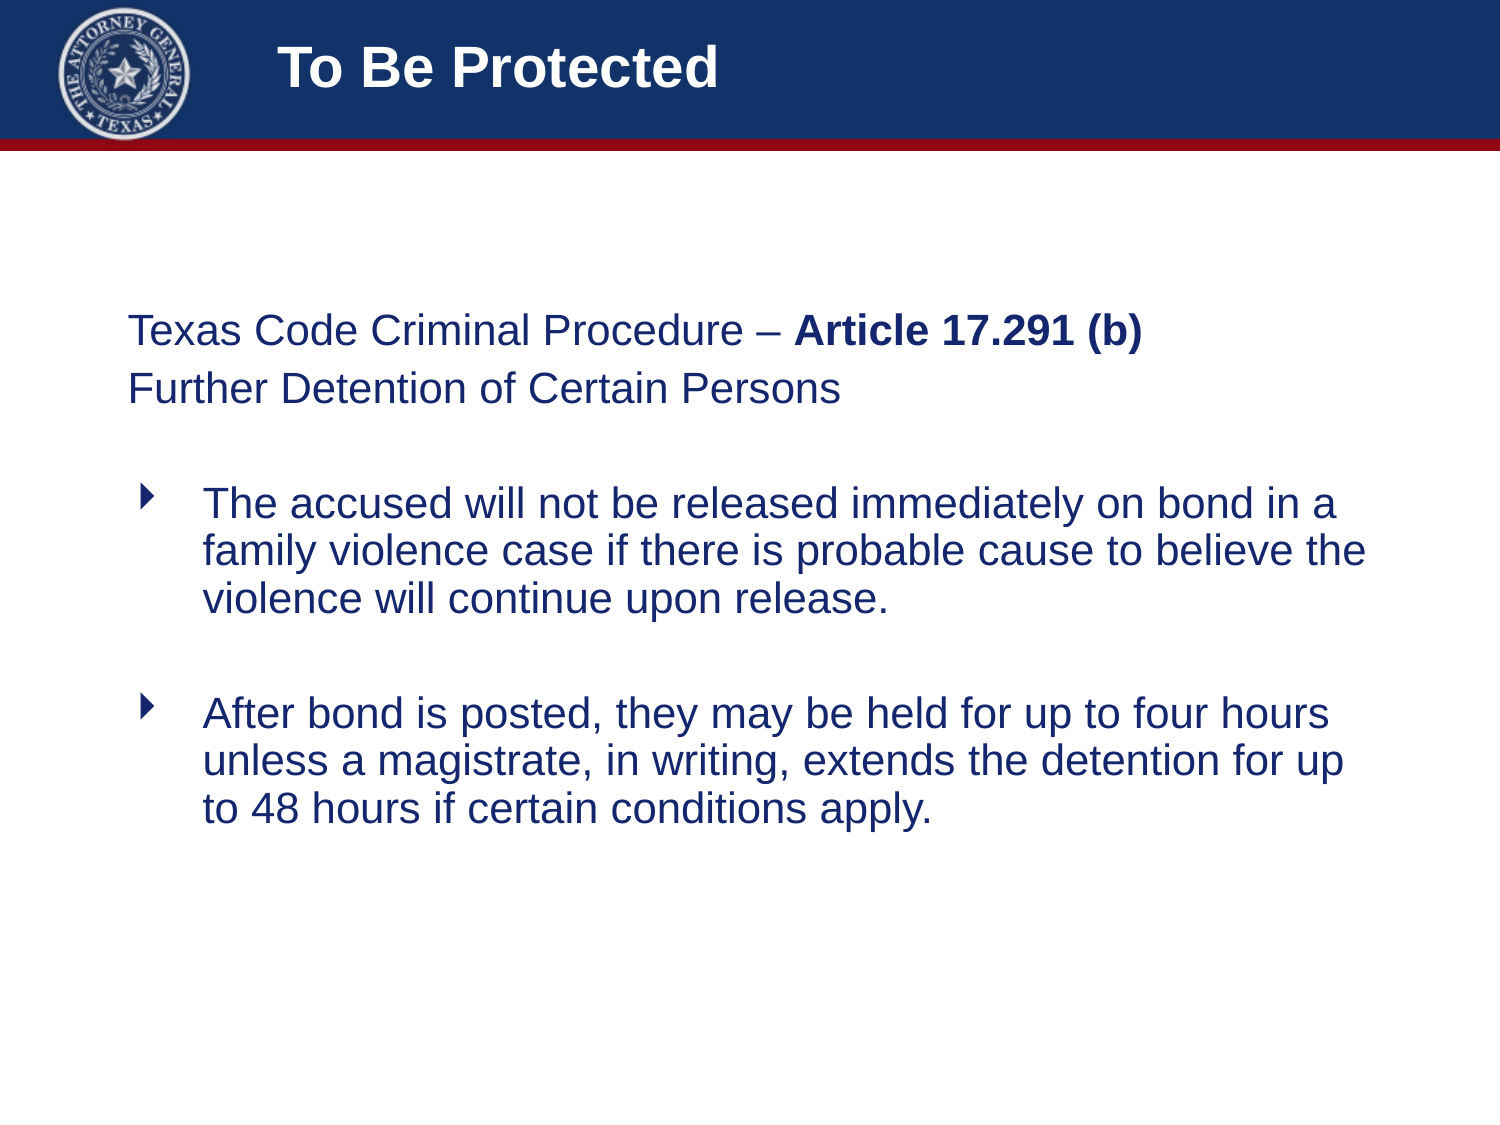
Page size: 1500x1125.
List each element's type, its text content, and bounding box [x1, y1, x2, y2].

title To Be Protected [262, 32, 1500, 175]
list Texas Code Criminal Procedure – Article 17.291 (b) Further Detention of Certain Persons The accused will not be released immediately on bond in a family violence case if there is probable cause to believe the violence will continue upon release. After bond is posted, they may be held for up to four hours unless a magistrate, in writing, extends the detention for up to 48 hours if certain conditions apply. [112, 299, 1388, 975]
picture [0, 0, 1500, 151]
